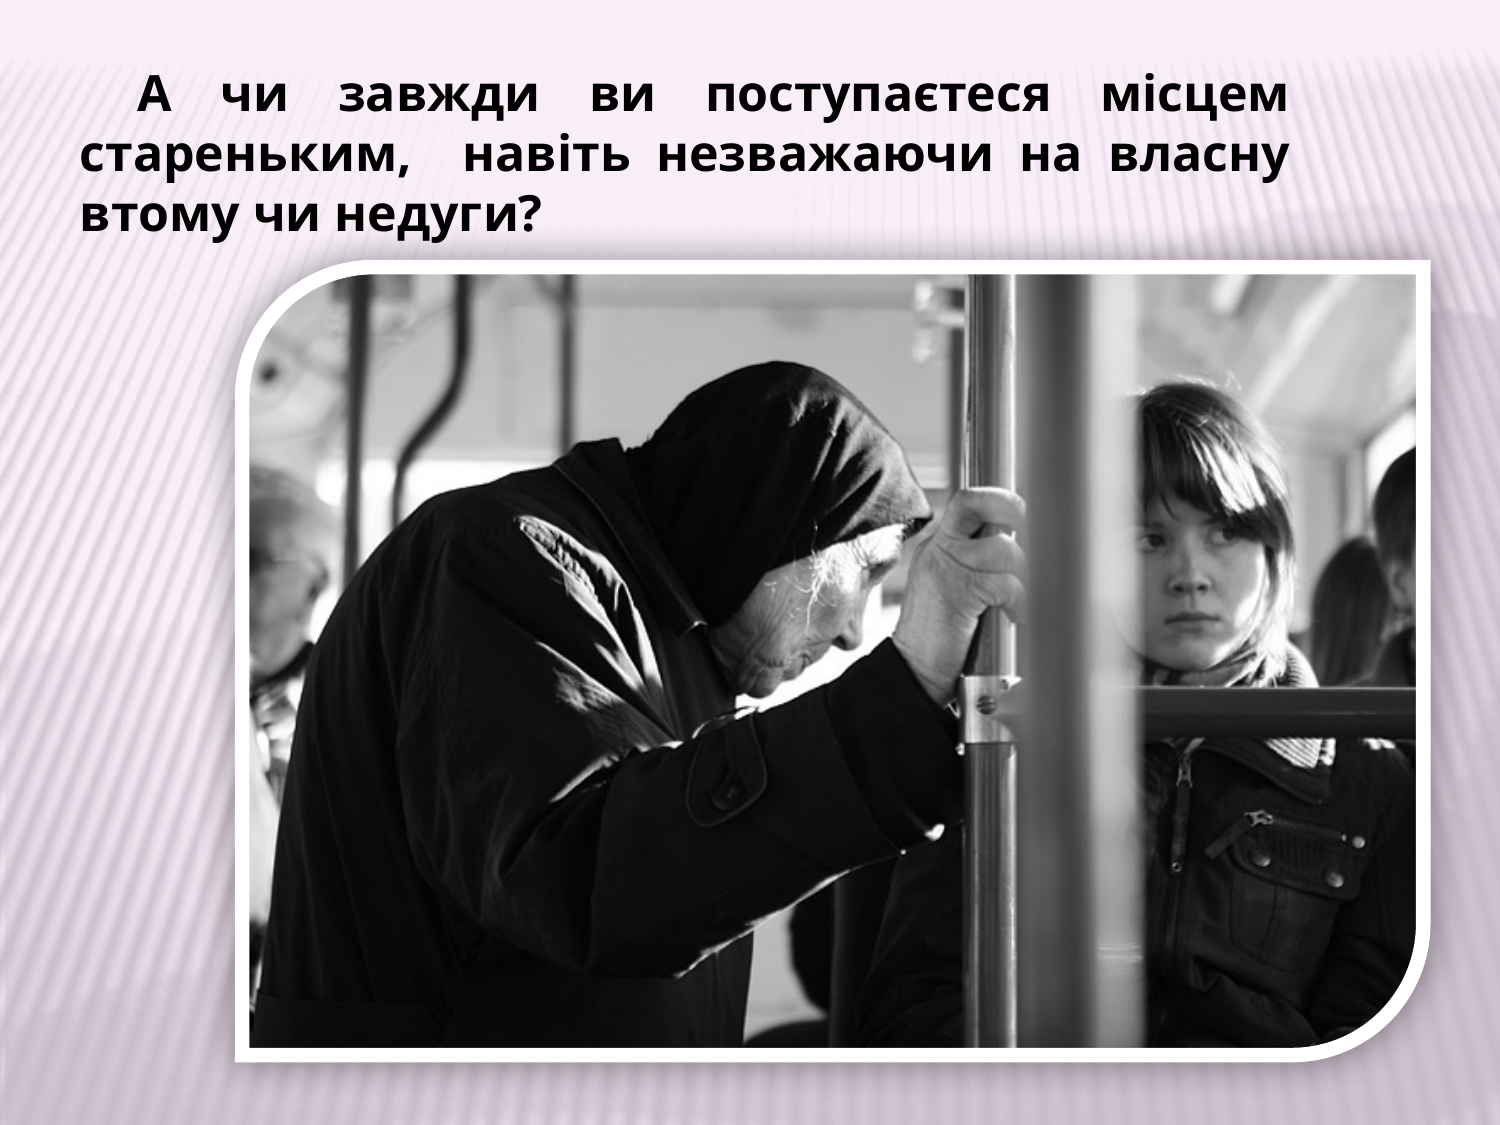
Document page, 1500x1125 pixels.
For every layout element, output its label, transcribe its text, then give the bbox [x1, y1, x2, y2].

text_box А чи завжди ви поступаєтеся місцем стареньким, навіть незважаючи на власну втому чи недуги? [64, 54, 1306, 250]
picture [241, 266, 1424, 1056]
